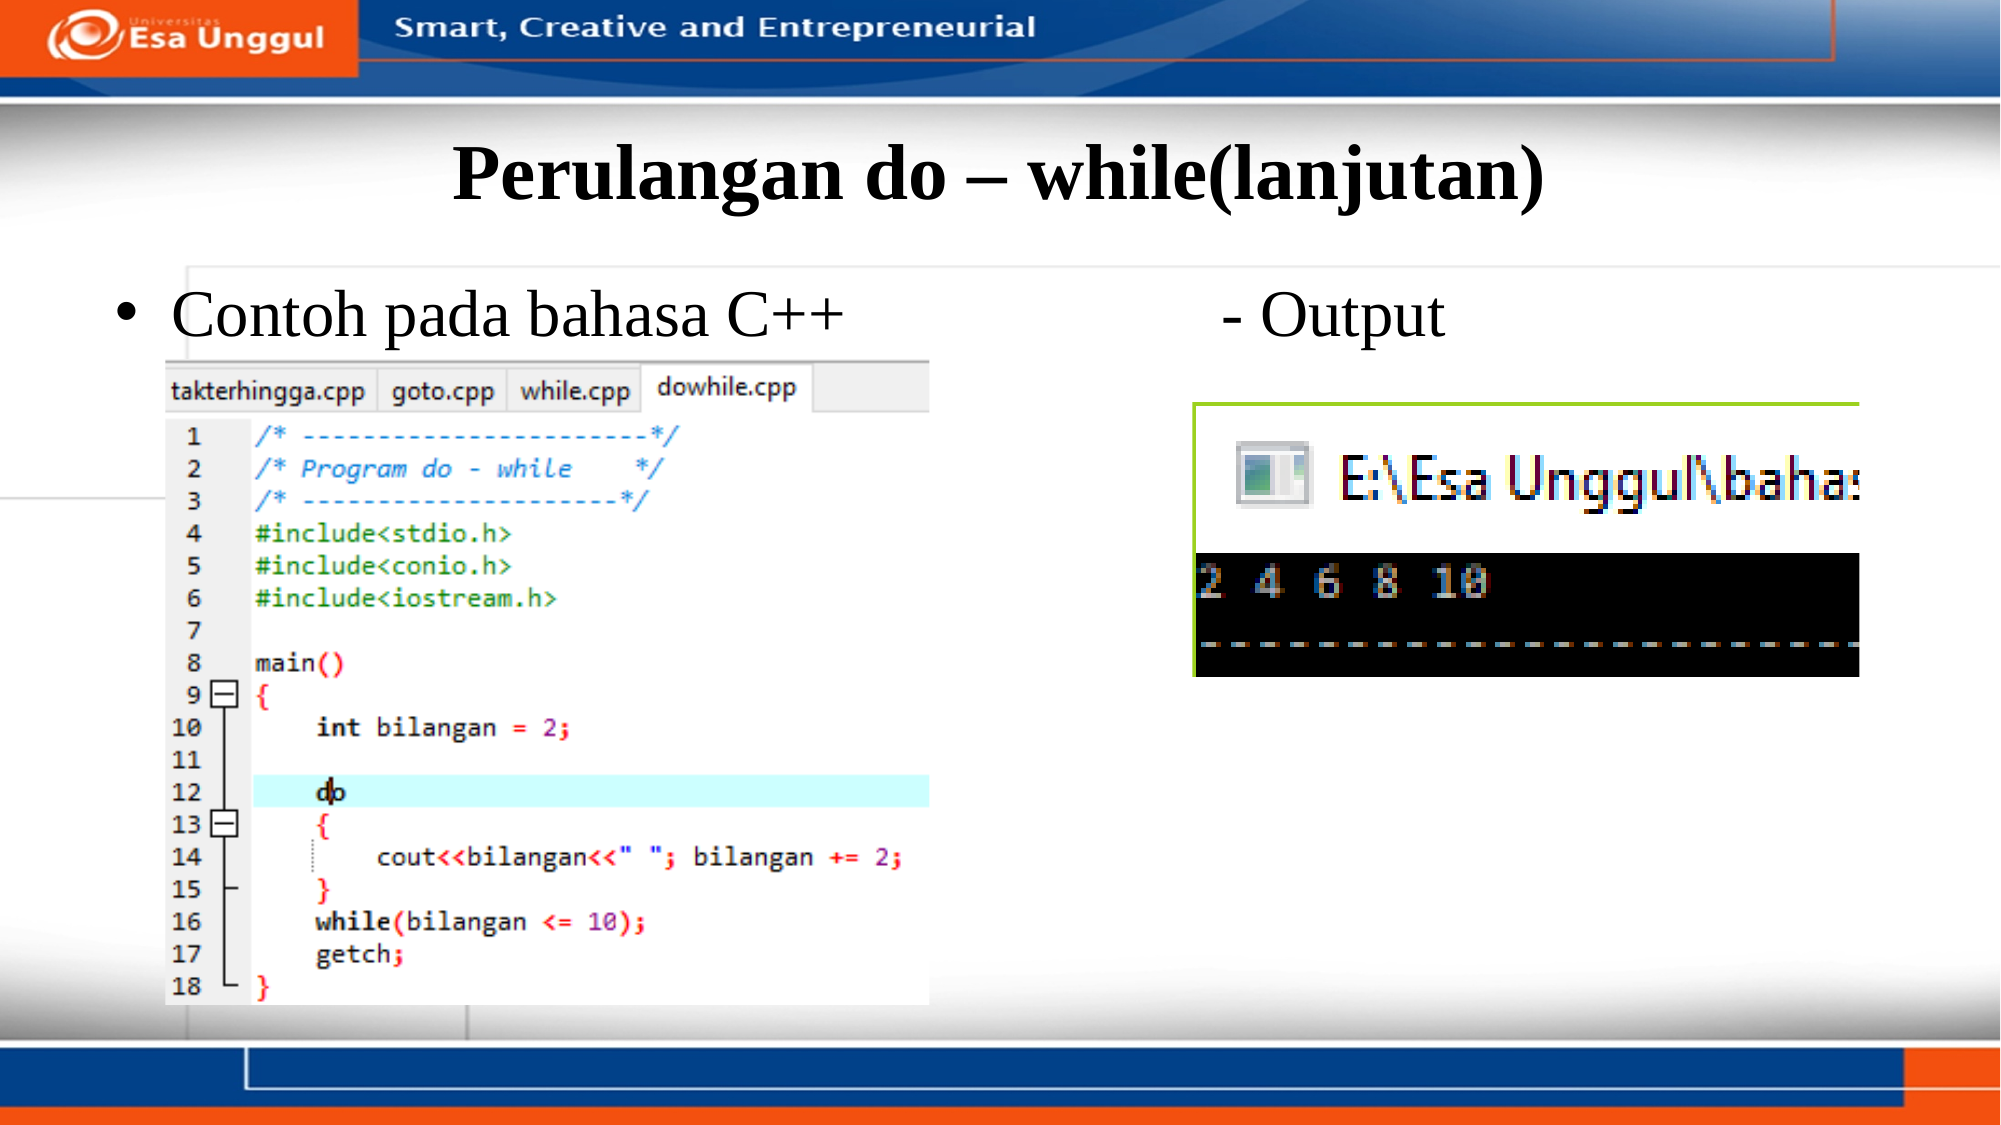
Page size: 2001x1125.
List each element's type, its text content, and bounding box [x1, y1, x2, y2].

list Contoh pada bahasa C++ - Output [99, 262, 1900, 1005]
title Perulangan do – while(lanjutan) [99, 103, 1900, 233]
picture [0, 0, 2001, 1125]
